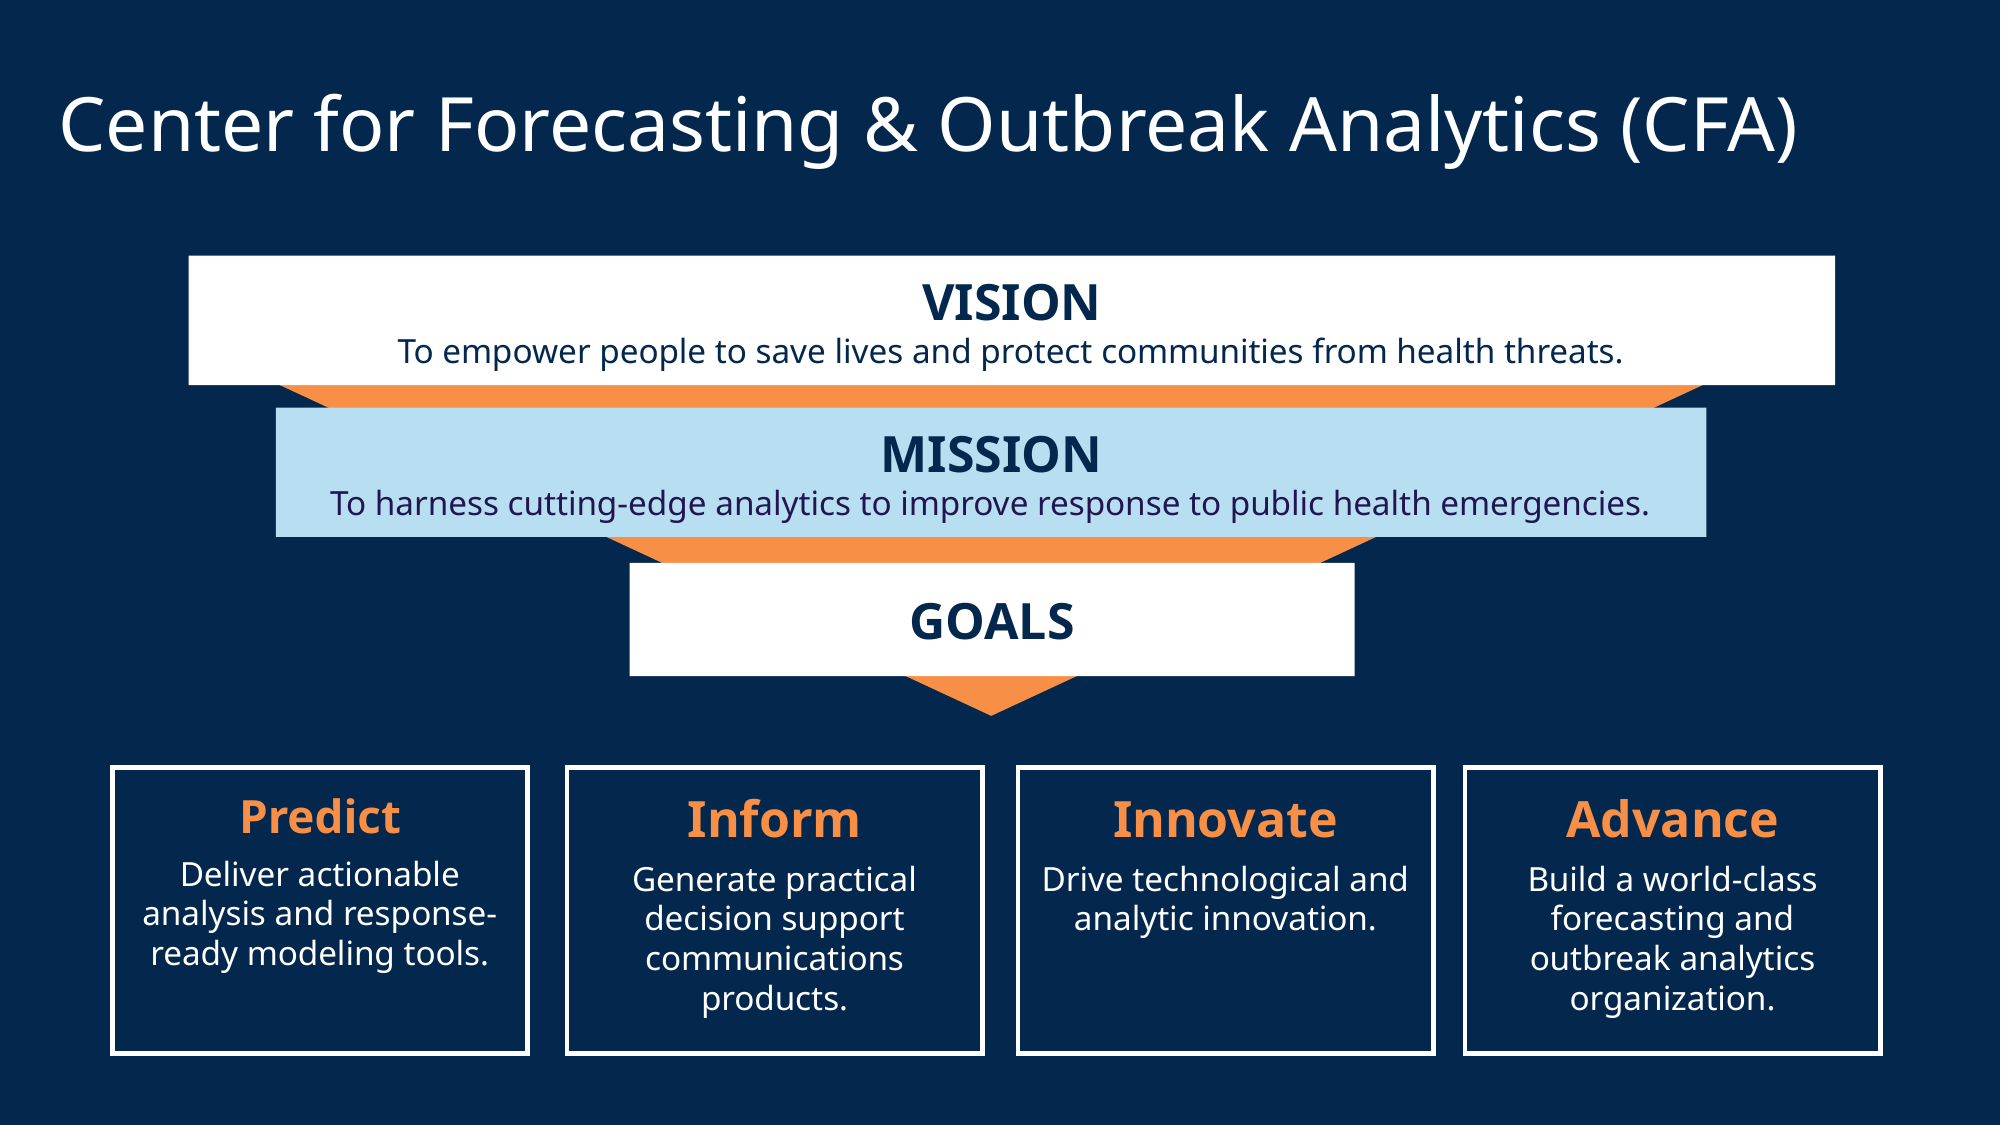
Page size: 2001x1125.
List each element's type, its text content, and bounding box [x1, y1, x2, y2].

title Center for Forecasting & Outbreak Analytics (CFA) [58, 76, 1959, 216]
text_box [905, 677, 1077, 717]
text_box Predict Deliver actionable analysis and response-ready modeling tools. [111, 767, 529, 1054]
text_box VISION To empower people to save lives and protect communities from health threats. [188, 255, 1836, 386]
text_box Advance Build a world-class forecasting and outbreak analytics organization. [1464, 767, 1881, 1054]
text_box Inform Generate practical decision support communications products. [566, 767, 983, 1054]
text_box [606, 538, 1376, 562]
text_box Innovate Drive technological and analytic innovation. [1017, 767, 1434, 1054]
text_box [279, 386, 1703, 407]
text_box MISSION To harness cutting-edge analytics to improve response to public health emergencies. [275, 407, 1707, 538]
text_box GOALS [629, 562, 1355, 677]
